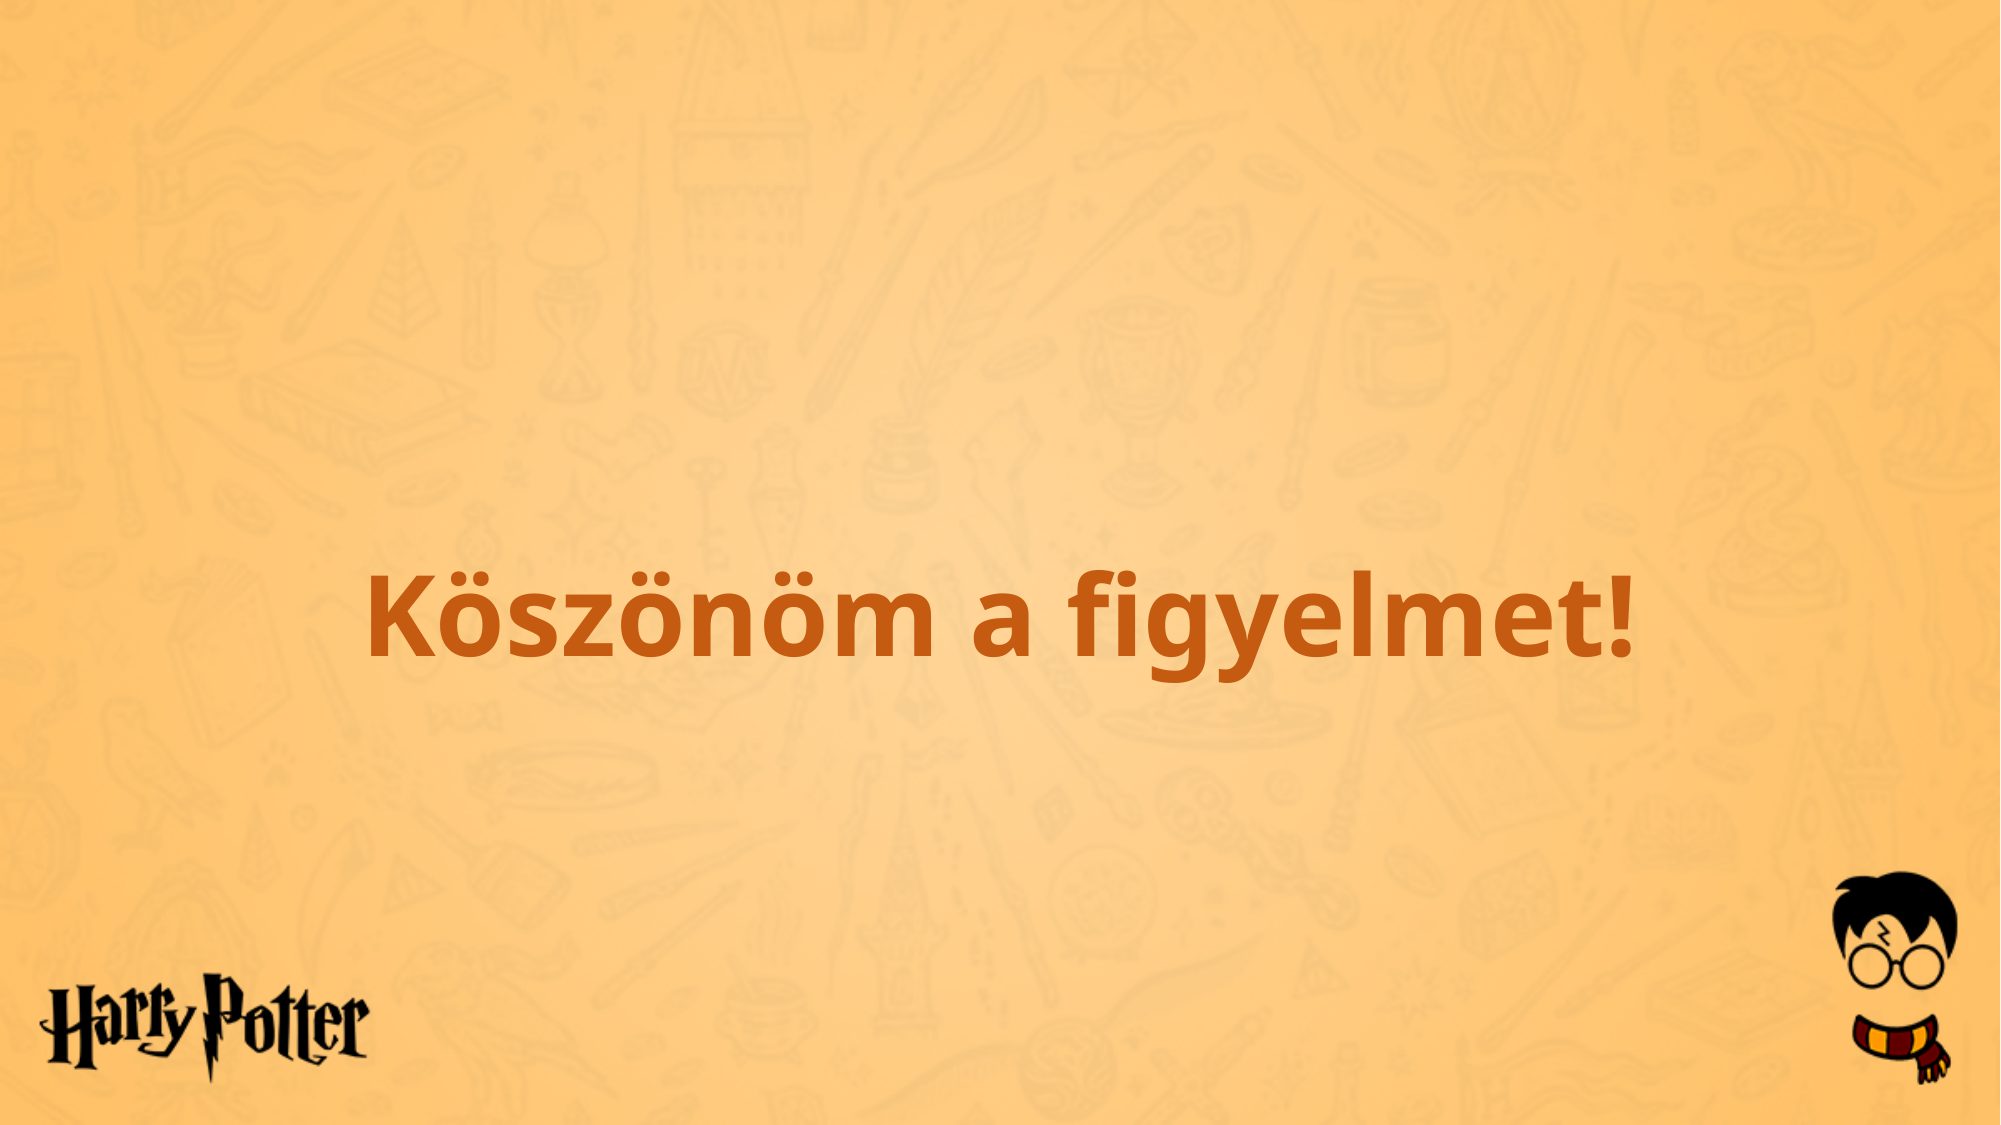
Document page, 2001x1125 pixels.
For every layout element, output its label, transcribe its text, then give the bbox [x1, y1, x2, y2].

list Köszönöm a figyelmet! [137, 293, 1863, 1014]
picture [0, 0, 2001, 1125]
